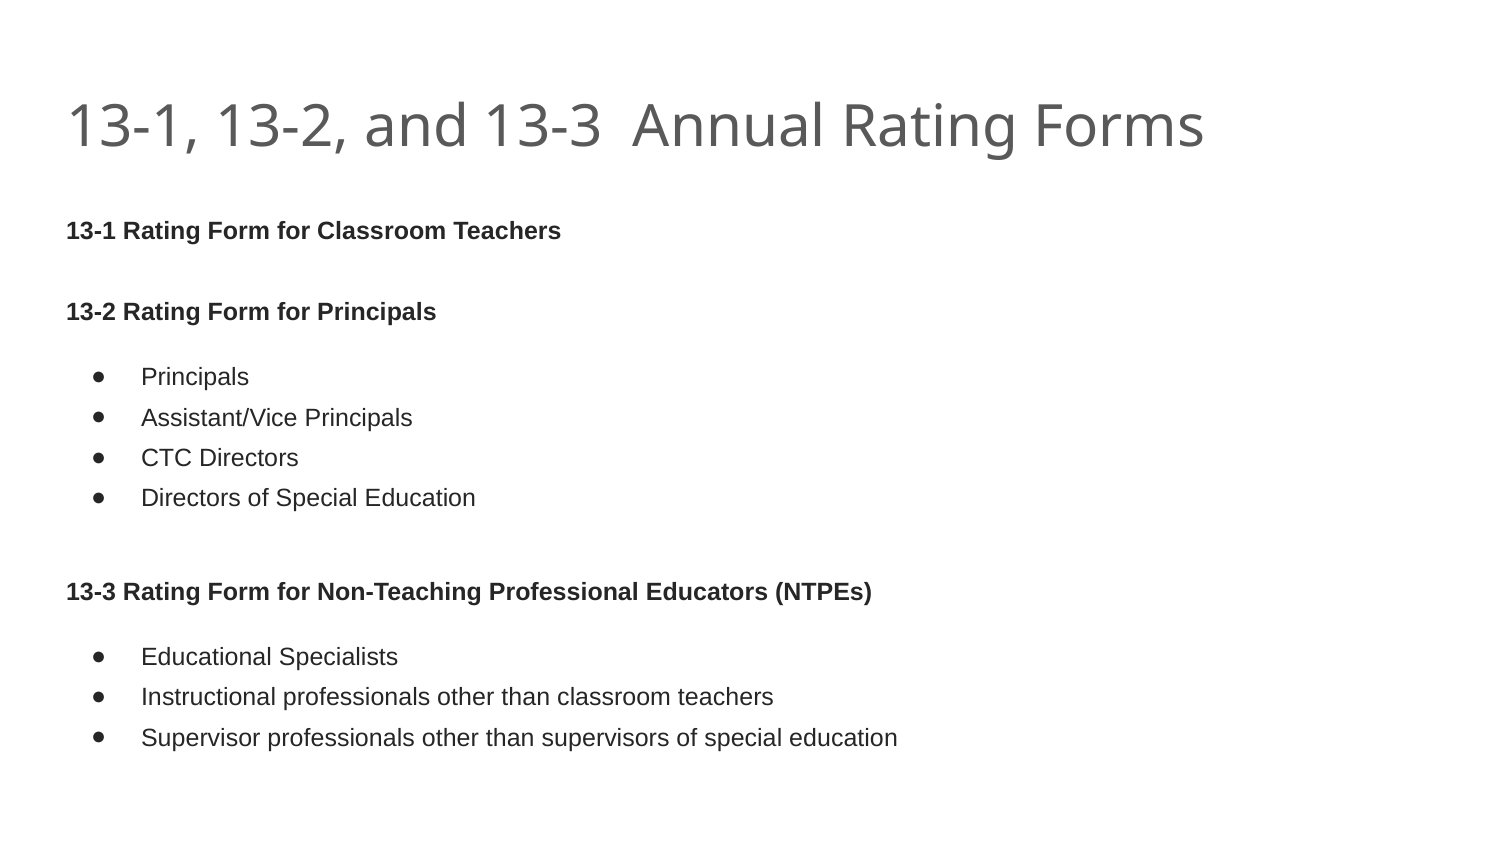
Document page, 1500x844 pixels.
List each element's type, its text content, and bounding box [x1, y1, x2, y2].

title 13-1, 13-2, and 13-3 Annual Rating Forms [51, 72, 1449, 167]
list 13-1 Rating Form for Classroom Teachers 13-2 Rating Form for Principals Principals Assistant/Vice Principals CTC Directors Directors of Special Education 13-3 Rating Form for Non-Teaching Professional Educators (NTPEs) Educational Specialists Instructional professionals other than classroom teachers Supervisor professionals other than supervisors of special education [51, 189, 1418, 750]
